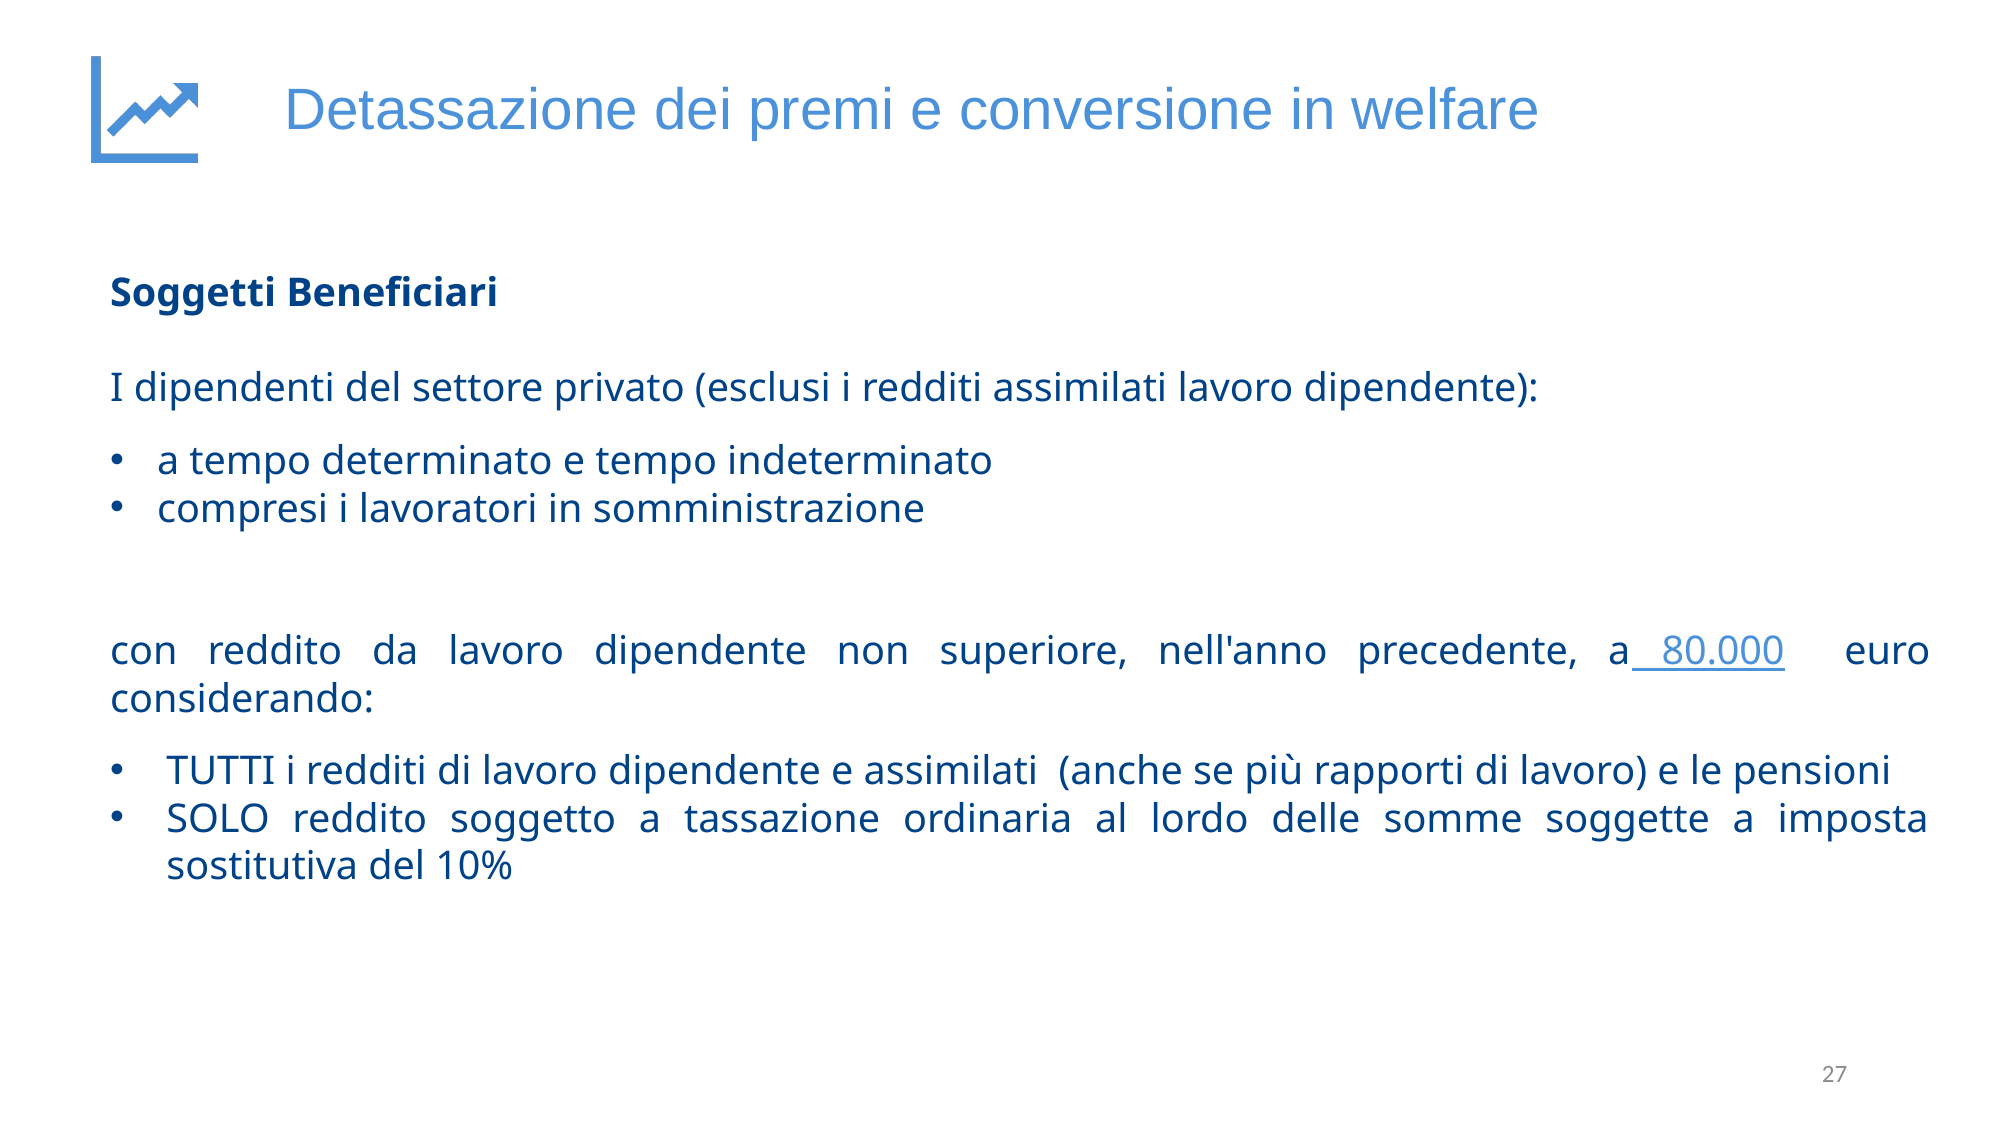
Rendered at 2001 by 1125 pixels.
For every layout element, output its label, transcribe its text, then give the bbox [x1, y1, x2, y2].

text_box Soggetti Beneficiari I dipendenti del settore privato (esclusi i redditi assimilati lavoro dipendente): a tempo determinato e tempo indeterminato compresi i lavoratori in somministrazione con reddito da lavoro dipendente non superiore, nell'anno precedente, a 80.000 euro considerando: TUTTI i redditi di lavoro dipendente e assimilati (anche se più rapporti di lavoro) e le pensioni SOLO reddito soggetto a tassazione ordinaria al lordo delle somme soggette a imposta sostitutiva del 10% [95, 259, 1946, 943]
picture [69, 34, 220, 185]
slide_number 27 [1412, 1042, 1863, 1103]
text_box Detassazione dei premi e conversione in welfare [269, 63, 1557, 149]
